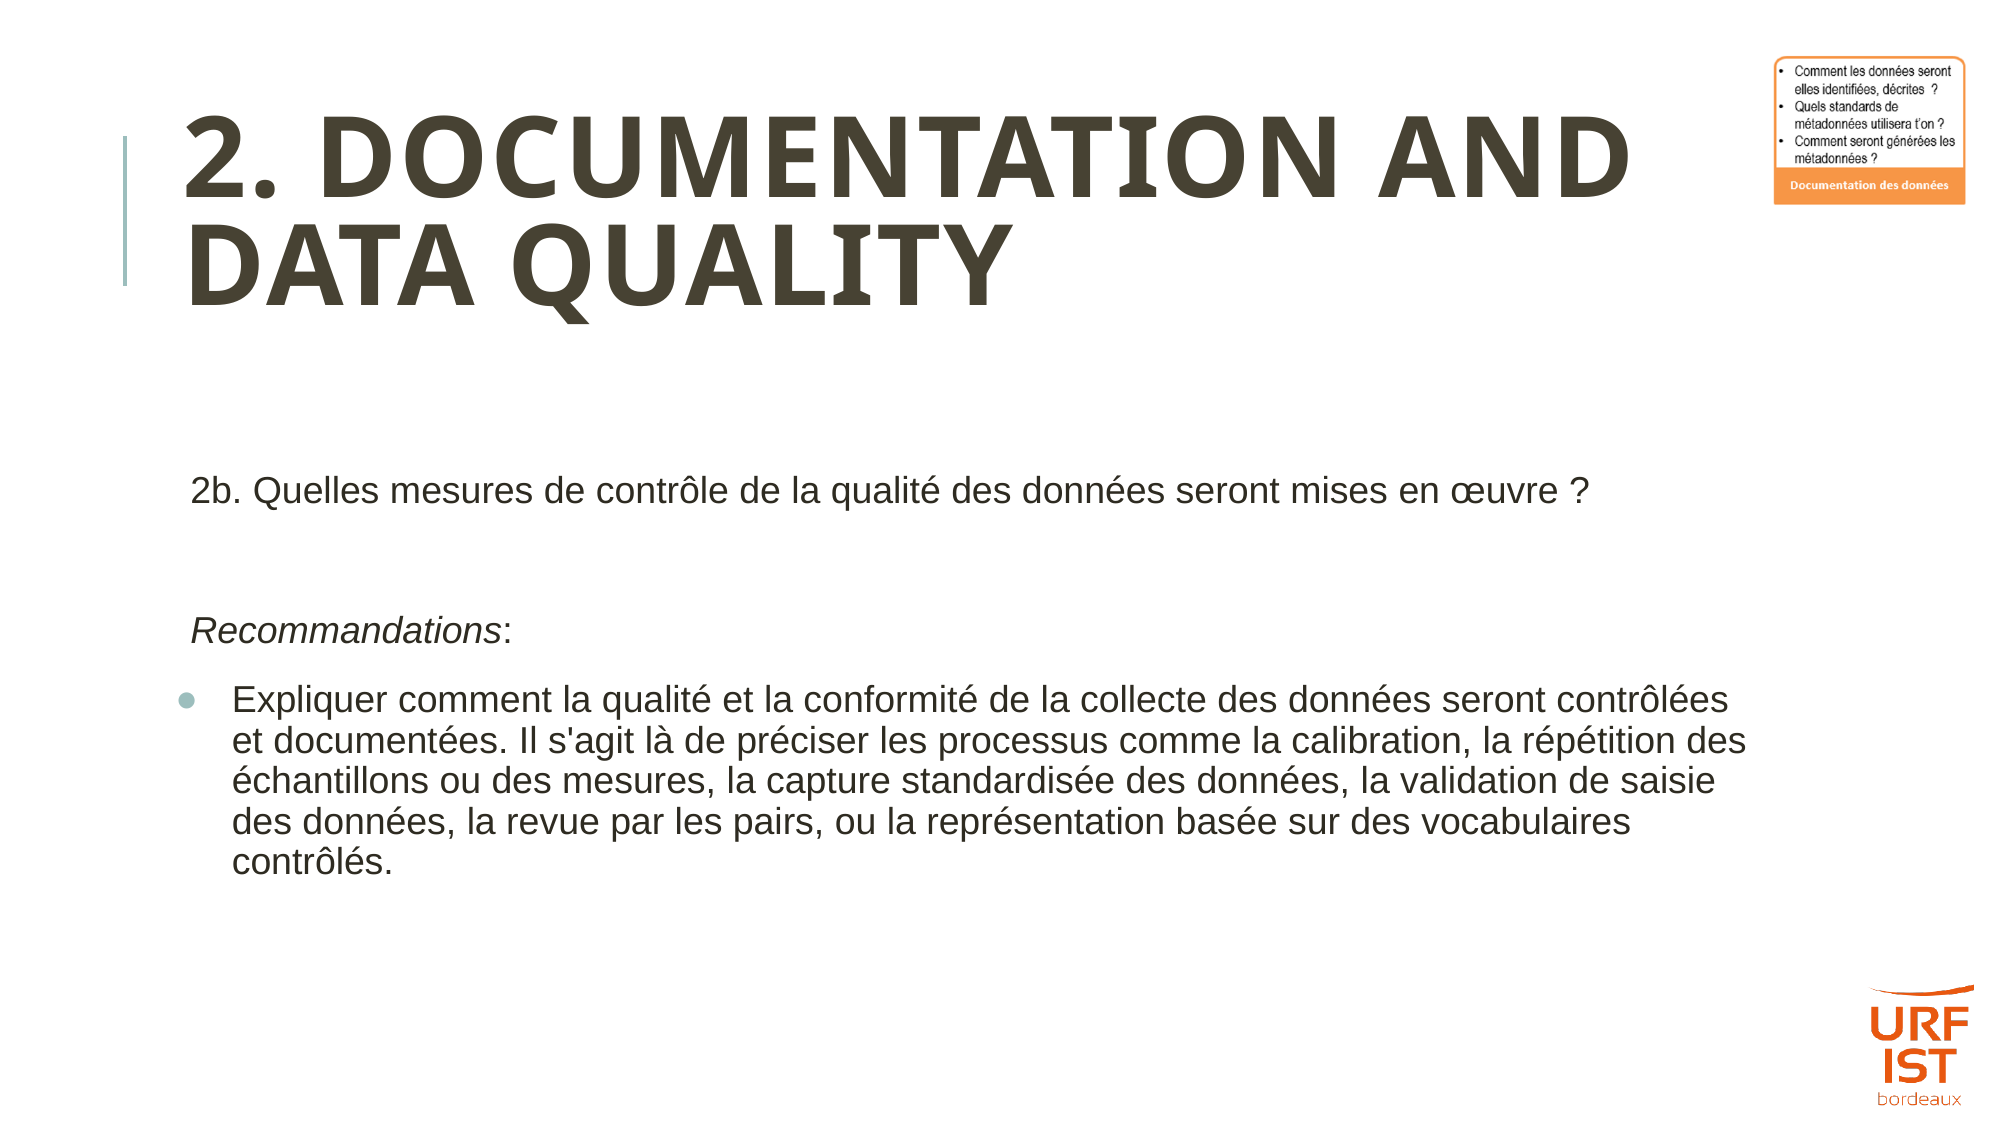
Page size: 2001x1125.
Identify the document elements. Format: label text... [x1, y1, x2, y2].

list 2b. Quelles mesures de contrôle de la qualité des données seront mises en œuvre ? Recommandations: Expliquer comment la qualité et la conformité de la collecte des données seront contrôlées et documentées. Il s'agit là de préciser les processus comme la calibration, la répétition des échantillons ou des mesures, la capture standardisée des données, la validation de saisie des données, la revue par les pairs, ou la représentation basée sur des vocabulaires contrôlés. [168, 375, 1763, 1035]
title 2. Documentation and data quality [168, 96, 1763, 342]
picture [1839, 964, 2000, 1125]
picture [1762, 0, 1971, 216]
